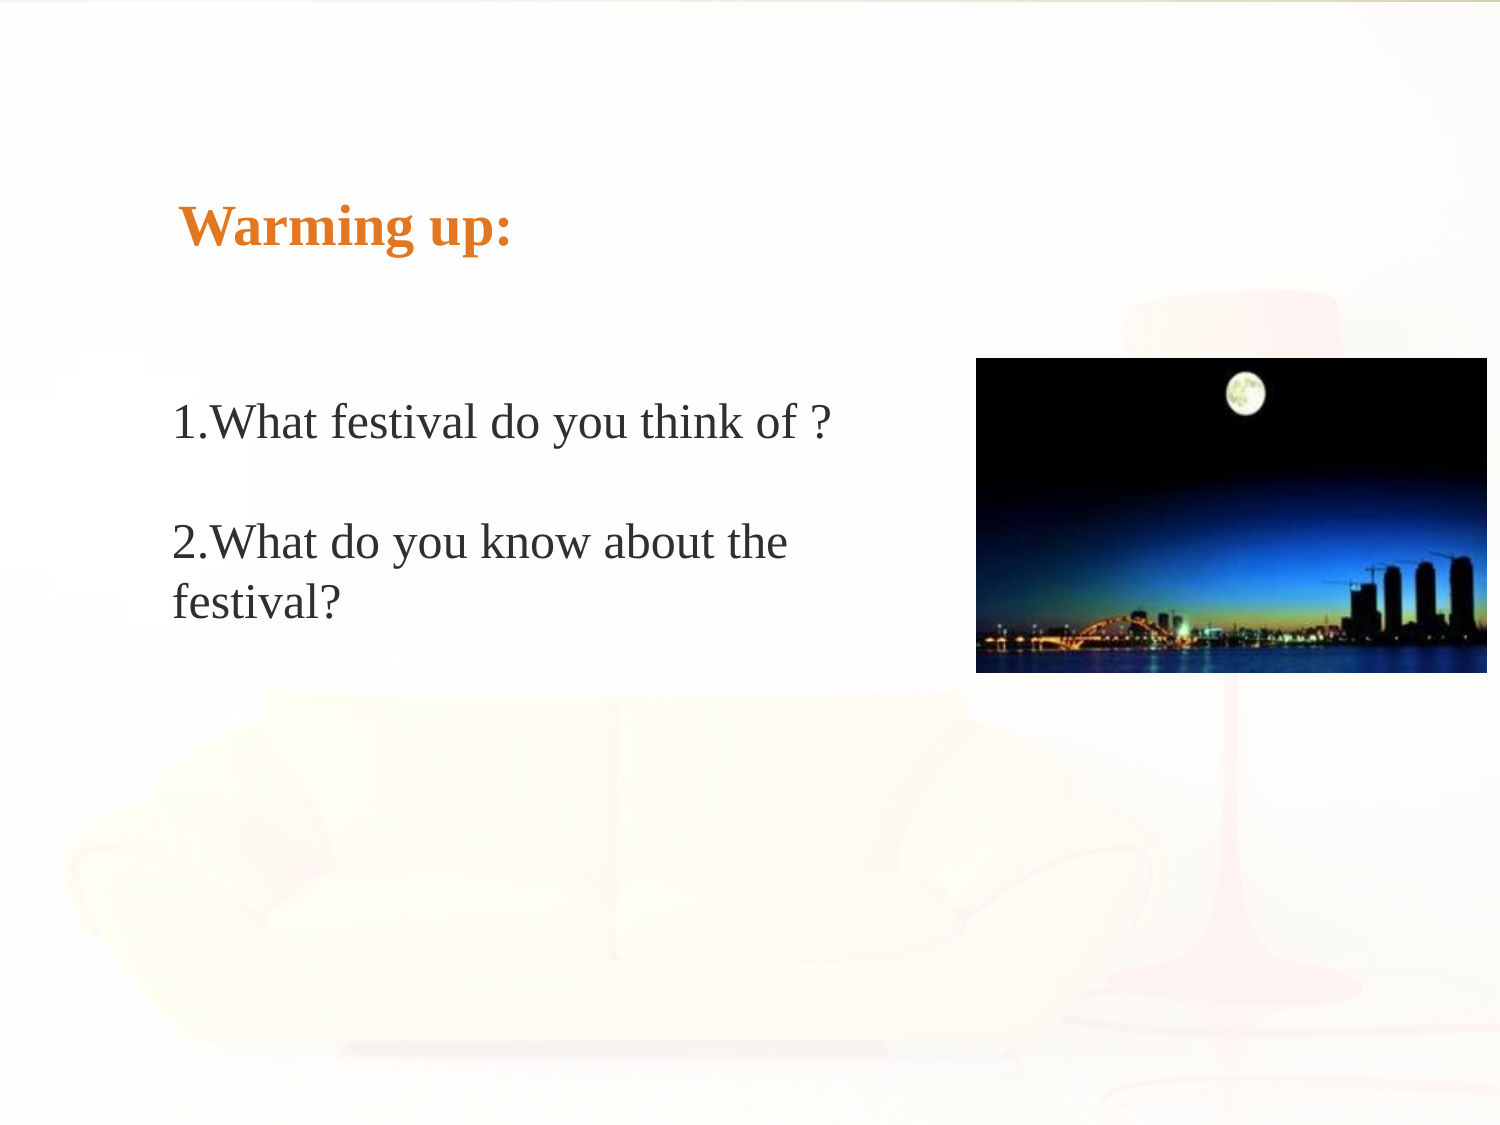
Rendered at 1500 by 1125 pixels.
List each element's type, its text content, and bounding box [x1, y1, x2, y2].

title Warming up: [163, 187, 1275, 268]
text_box 1.What festival do you think of ? 2.What do you know about the festival? [157, 380, 912, 636]
picture [976, 358, 1487, 673]
